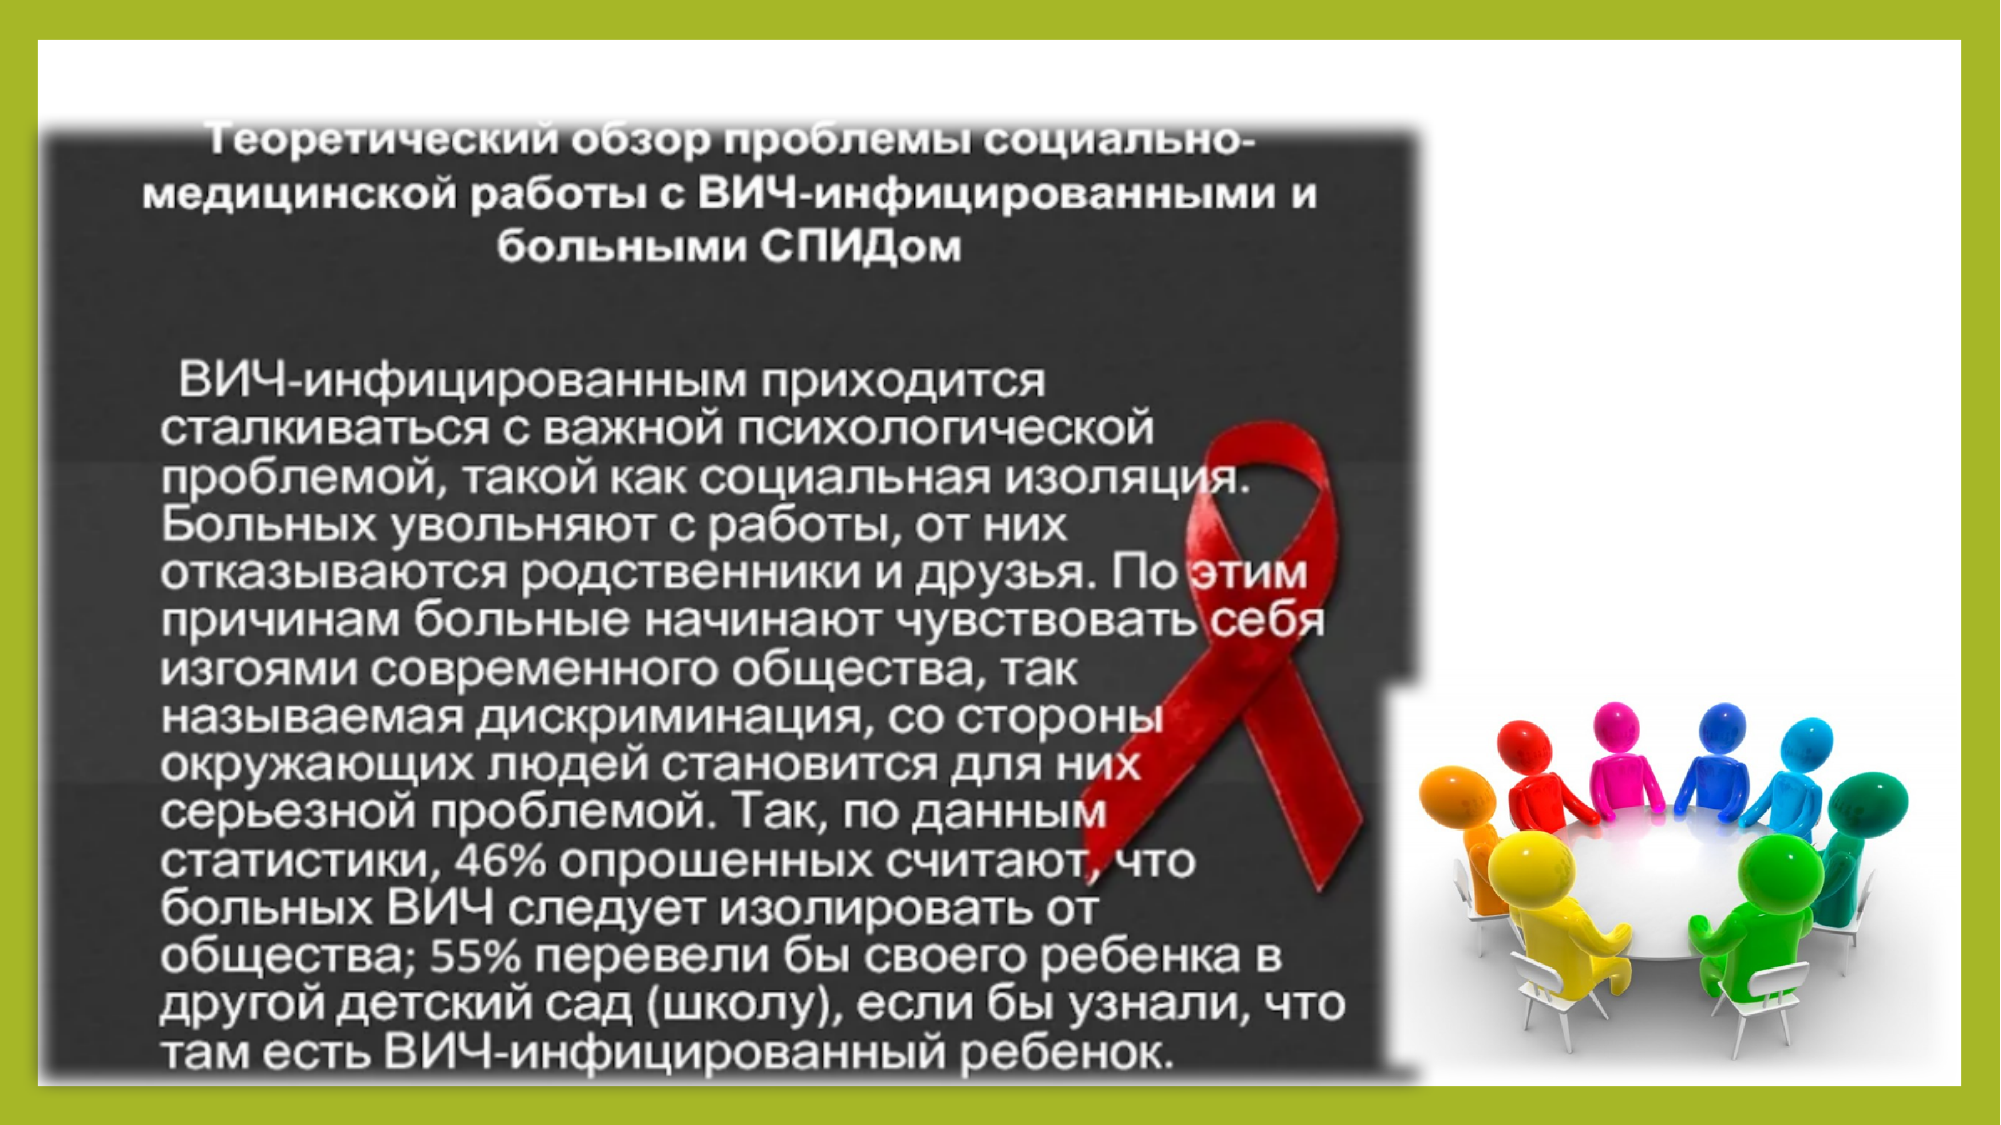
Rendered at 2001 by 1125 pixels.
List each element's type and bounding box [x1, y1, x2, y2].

picture [23, 113, 1958, 1101]
